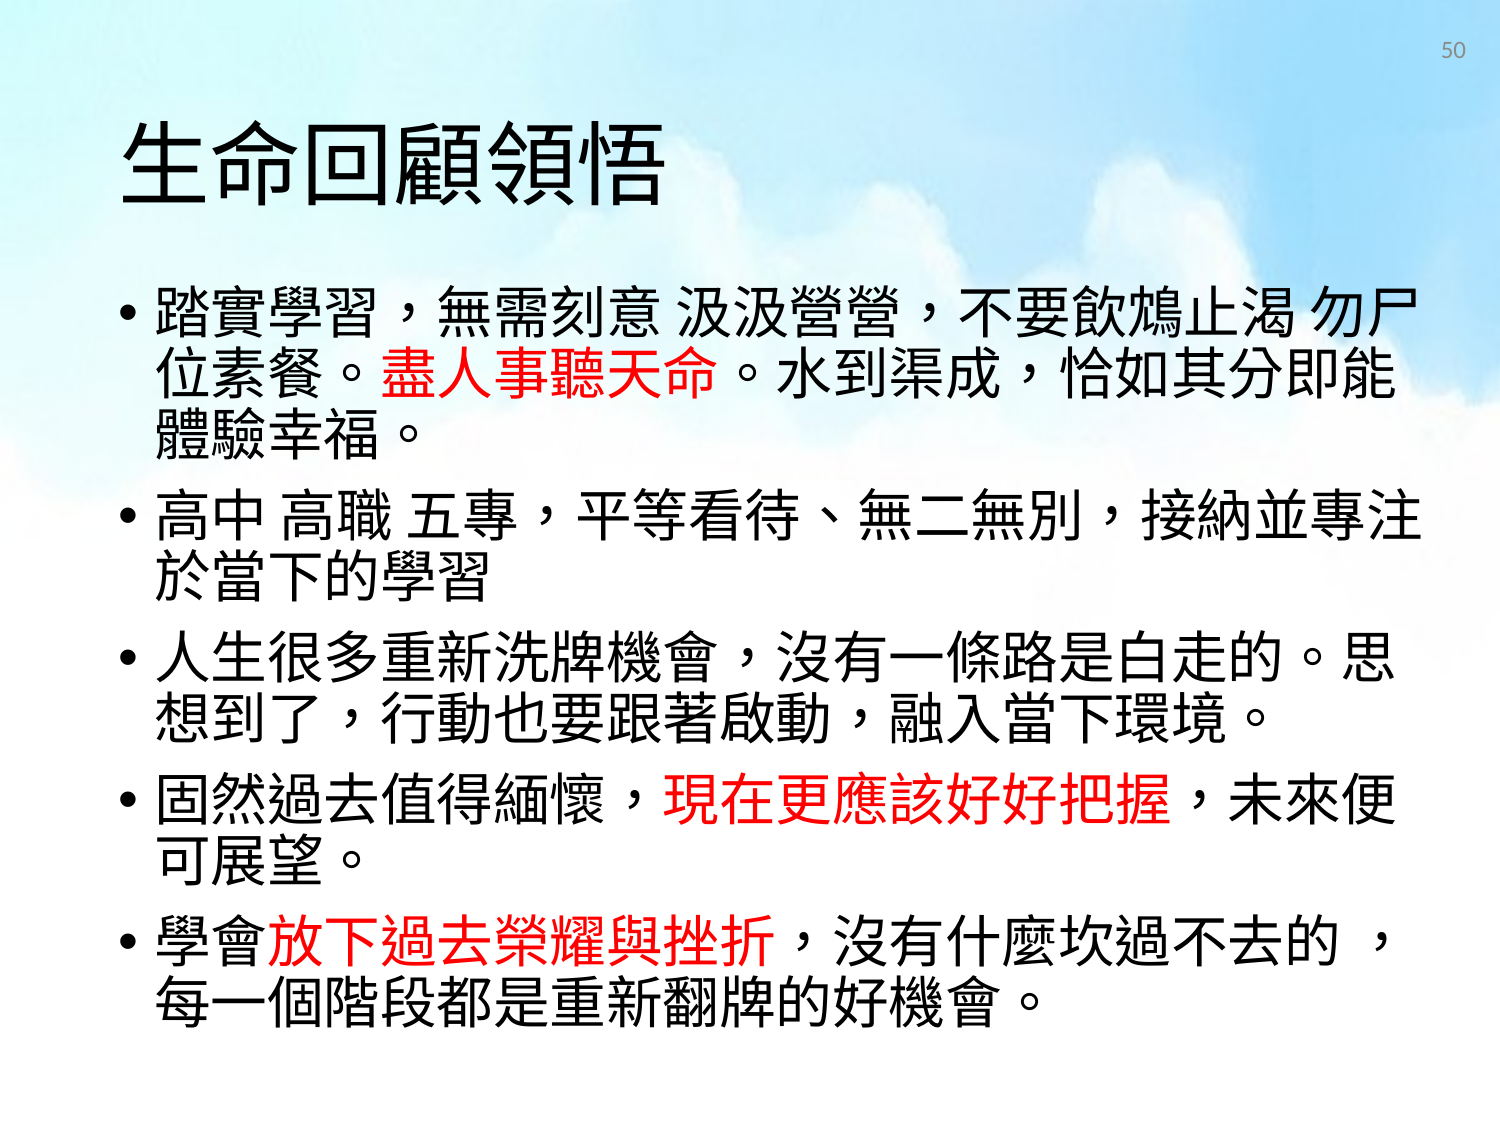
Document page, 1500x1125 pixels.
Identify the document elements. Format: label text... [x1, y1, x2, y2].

list 踏實學習，無需刻意 汲汲營營，不要飲鴆止渴 勿尸位素餐。盡人事聽天命。水到渠成，恰如其分即能體驗幸福。 高中 高職 五專，平等看待、無二無別，接納並專注於當下的學習 人生很多重新洗牌機會，沒有一條路是白走的。思想到了，行動也要跟著啟動，融入當下環境。 固然過去值得緬懷，現在更應該好好把握，未來便可展望。 學會放下過去榮耀與挫折，沒有什麼坎過不去的 ，每一個階段都是重新翻牌的好機會。 [103, 277, 1442, 1045]
picture [0, 0, 1500, 1125]
slide_number 50 [1143, 18, 1482, 79]
title 生命回顧領悟 [103, 59, 1397, 277]
